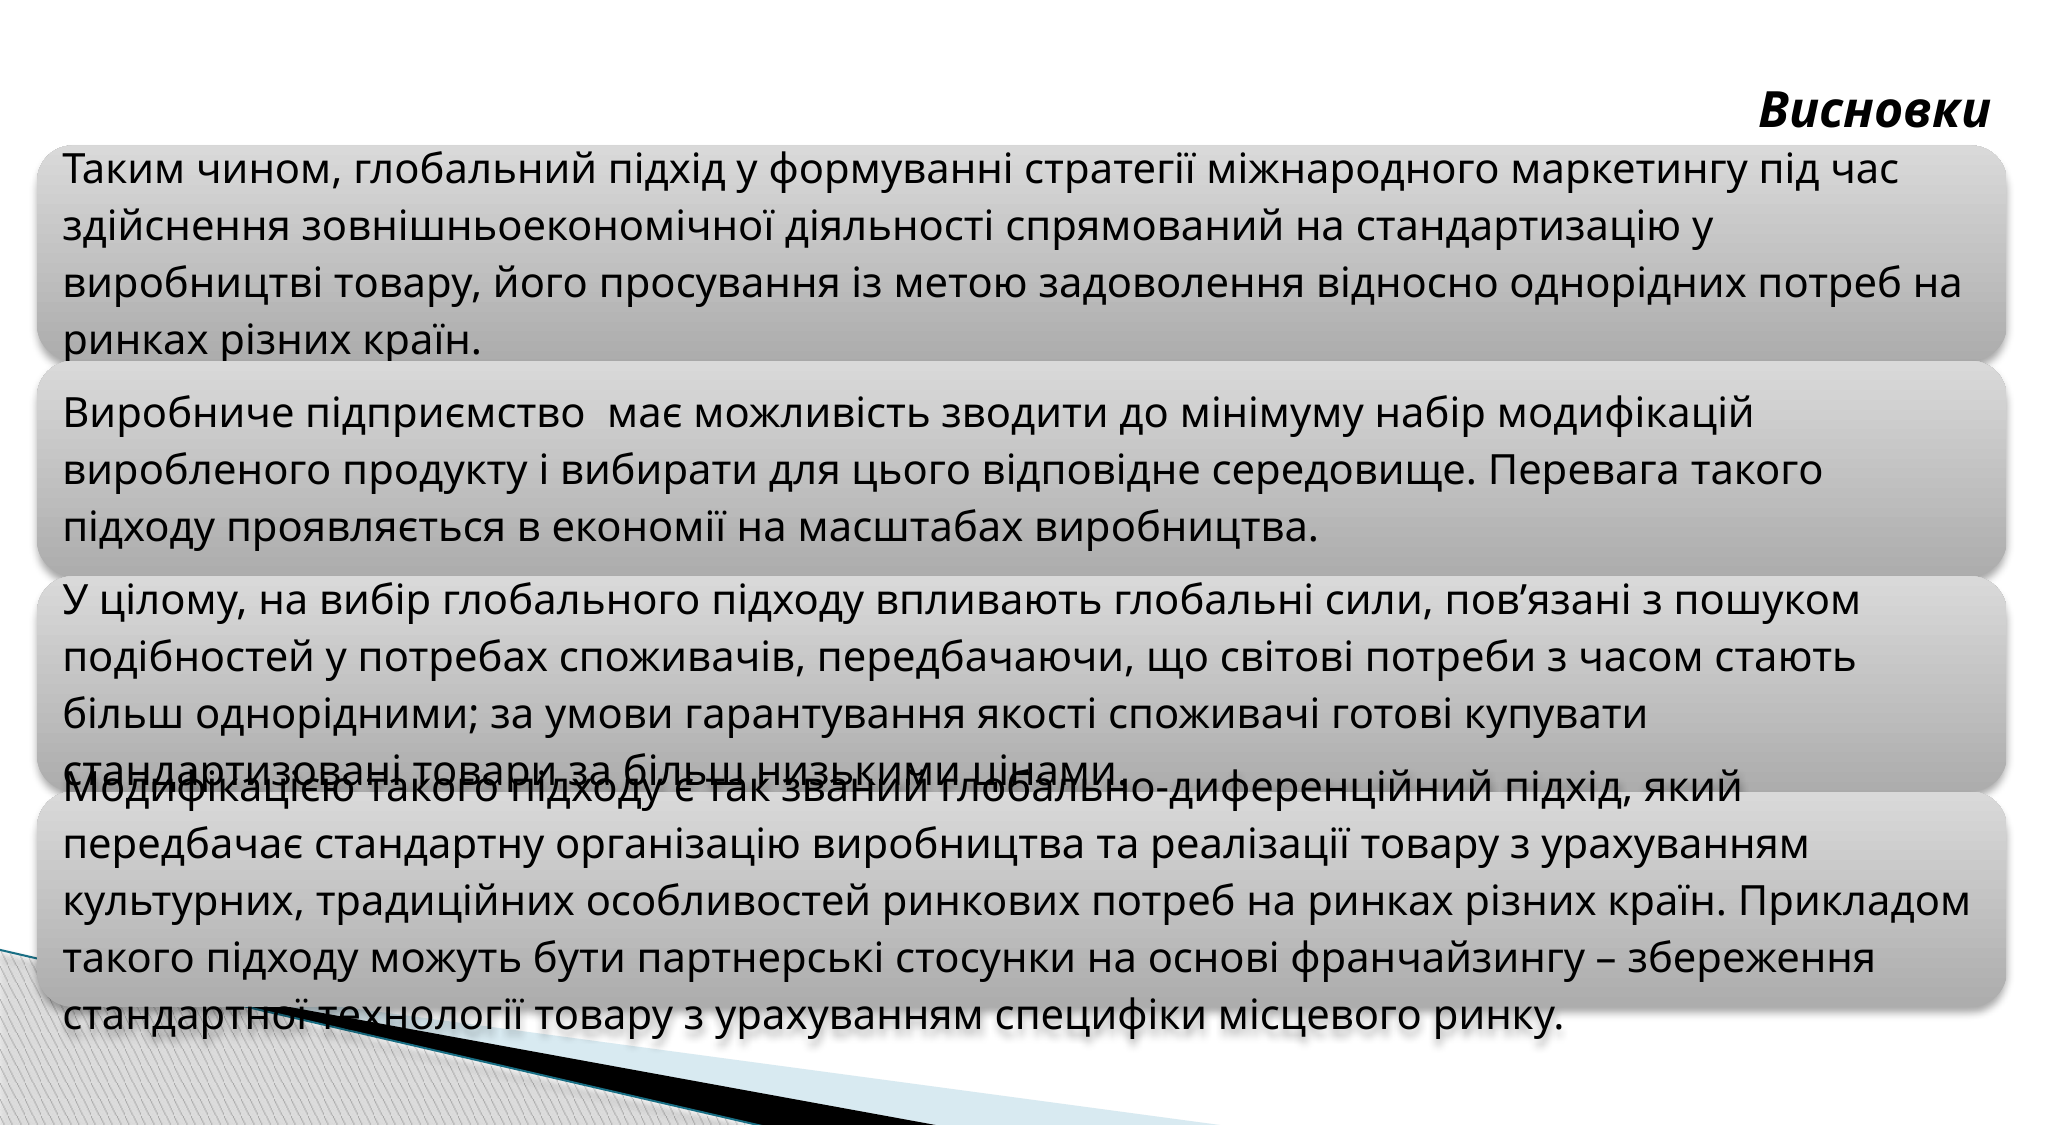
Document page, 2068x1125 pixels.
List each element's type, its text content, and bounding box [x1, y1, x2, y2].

text_box Висновки [77, 69, 2007, 144]
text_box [36, 145, 2007, 1008]
